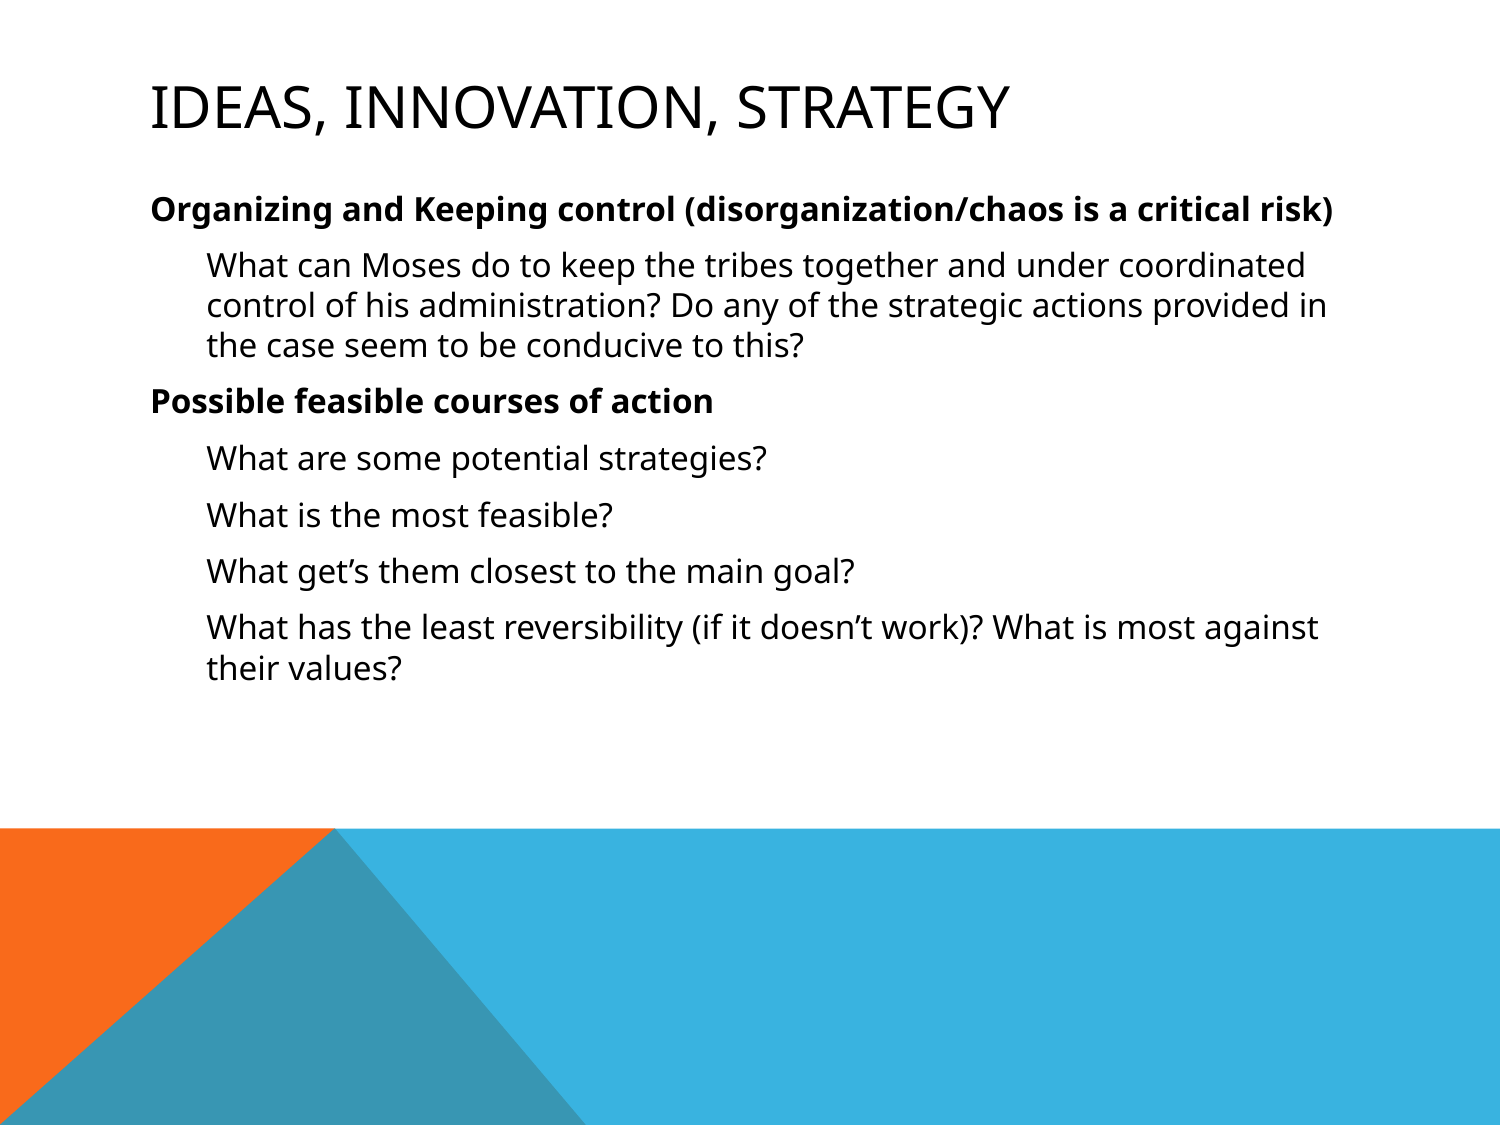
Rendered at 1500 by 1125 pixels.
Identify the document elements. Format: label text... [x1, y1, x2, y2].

list Organizing and Keeping control (disorganization/chaos is a critical risk) What can Moses do to keep the tribes together and under coordinated control of his administration? Do any of the strategic actions provided in the case seem to be conducive to this? Possible feasible courses of action What are some potential strategies? What is the most feasible? What get’s them closest to the main goal? What has the least reversibility (if it doesn’t work)? What is most against their values? [135, 180, 1369, 768]
title Ideas, Innovation, Strategy [135, 60, 1369, 150]
